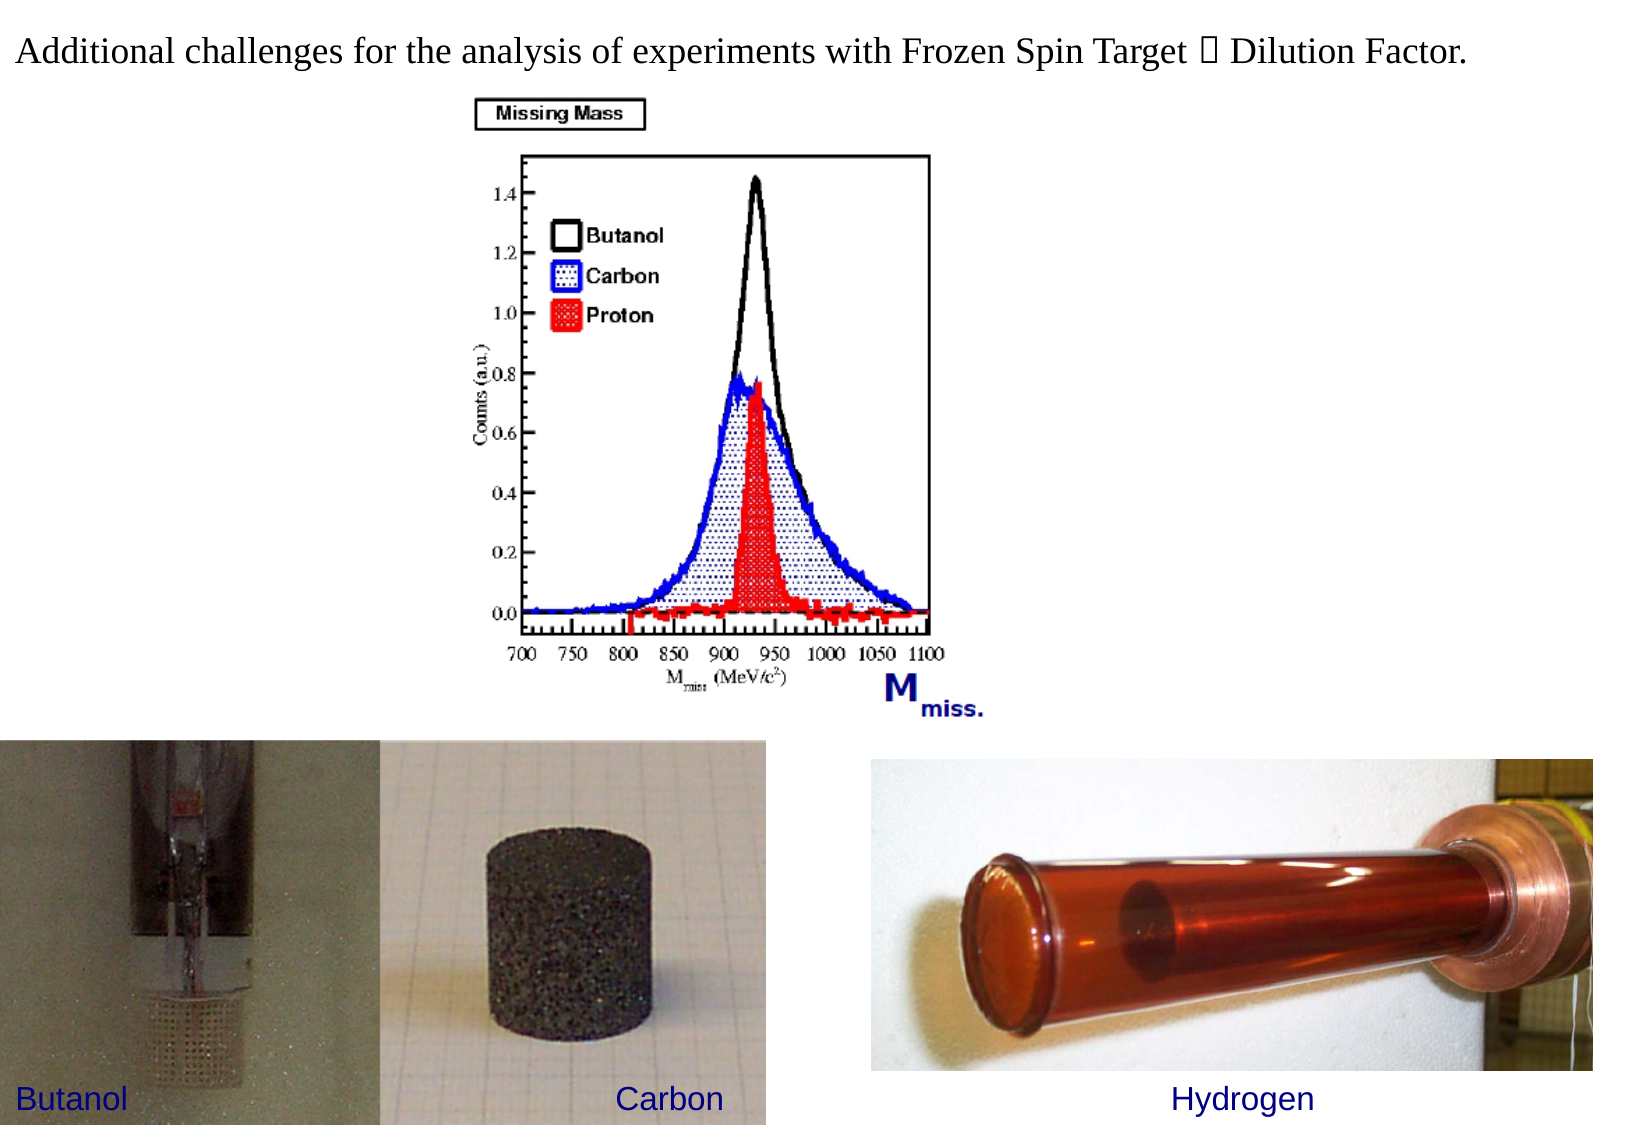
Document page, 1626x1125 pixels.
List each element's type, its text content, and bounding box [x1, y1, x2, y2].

text_box Additional challenges for the analysis of experiments with Frozen Spin Target  Dilution Factor. [0, 19, 1545, 79]
picture [0, 89, 988, 1125]
picture [871, 759, 1593, 1071]
text_box Hydrogen [1156, 1080, 1330, 1125]
